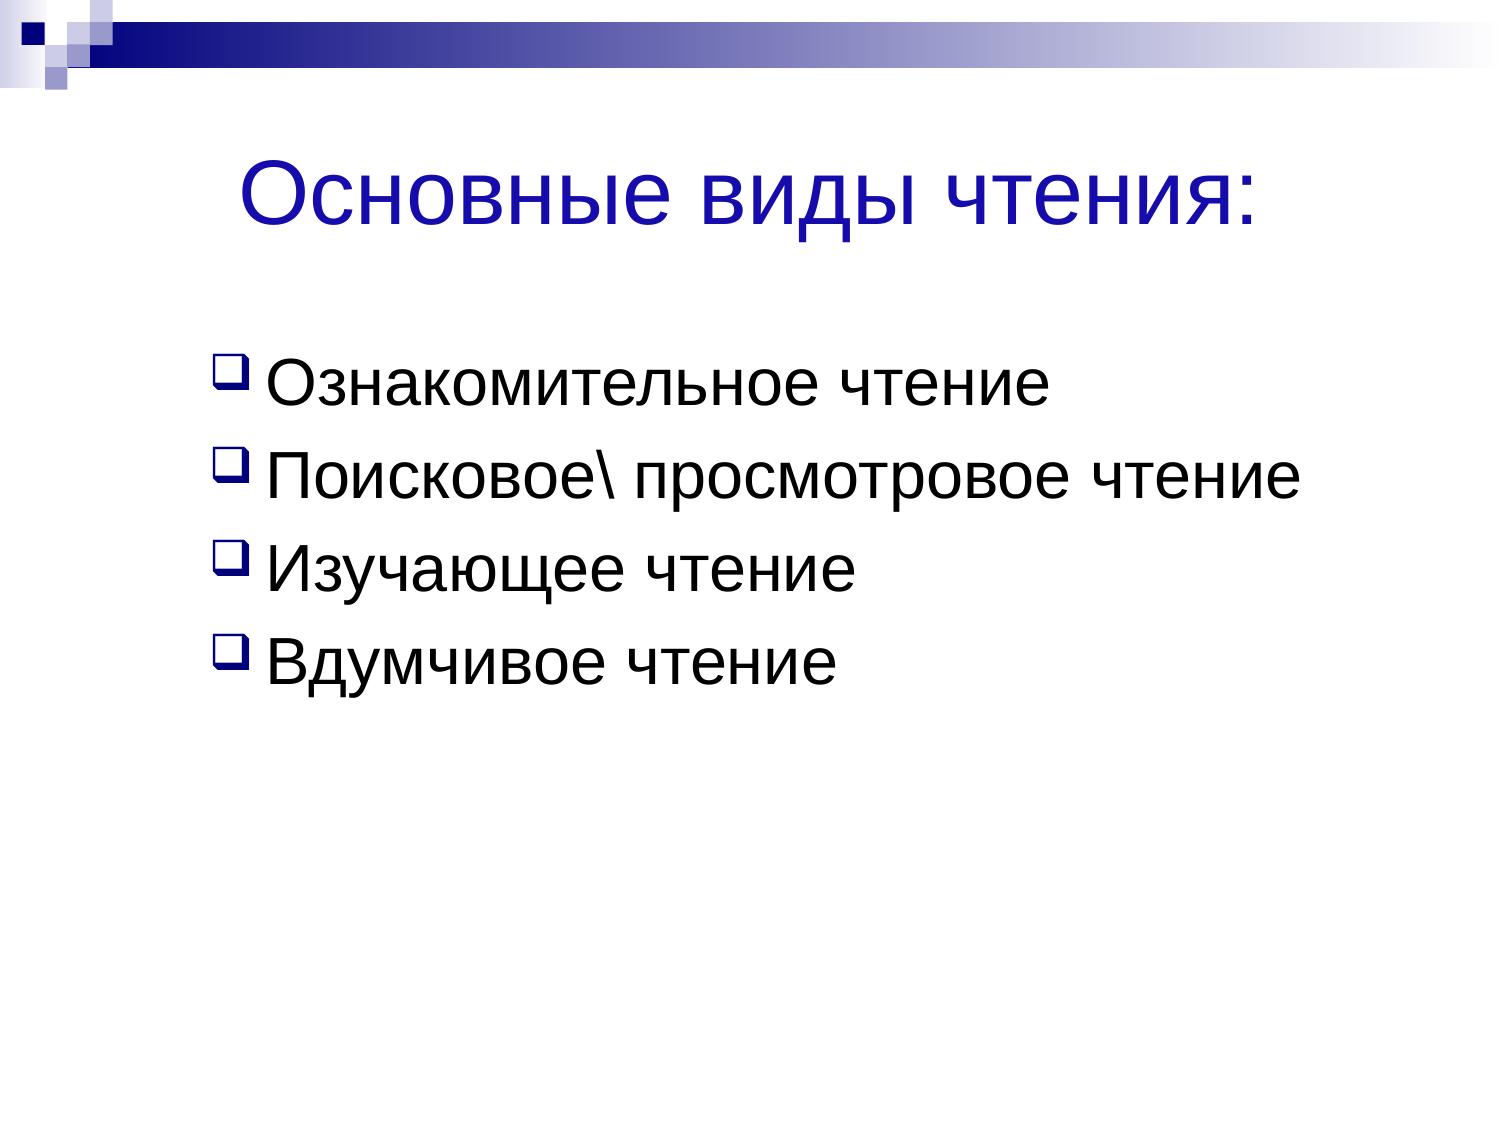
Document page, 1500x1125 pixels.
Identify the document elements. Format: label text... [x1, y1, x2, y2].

list Ознакомительное чтение Поисковое\ просмотровое чтение Изучающее чтение Вдумчивое чтение [193, 331, 1469, 468]
title Основные виды чтения: [75, 75, 1425, 300]
